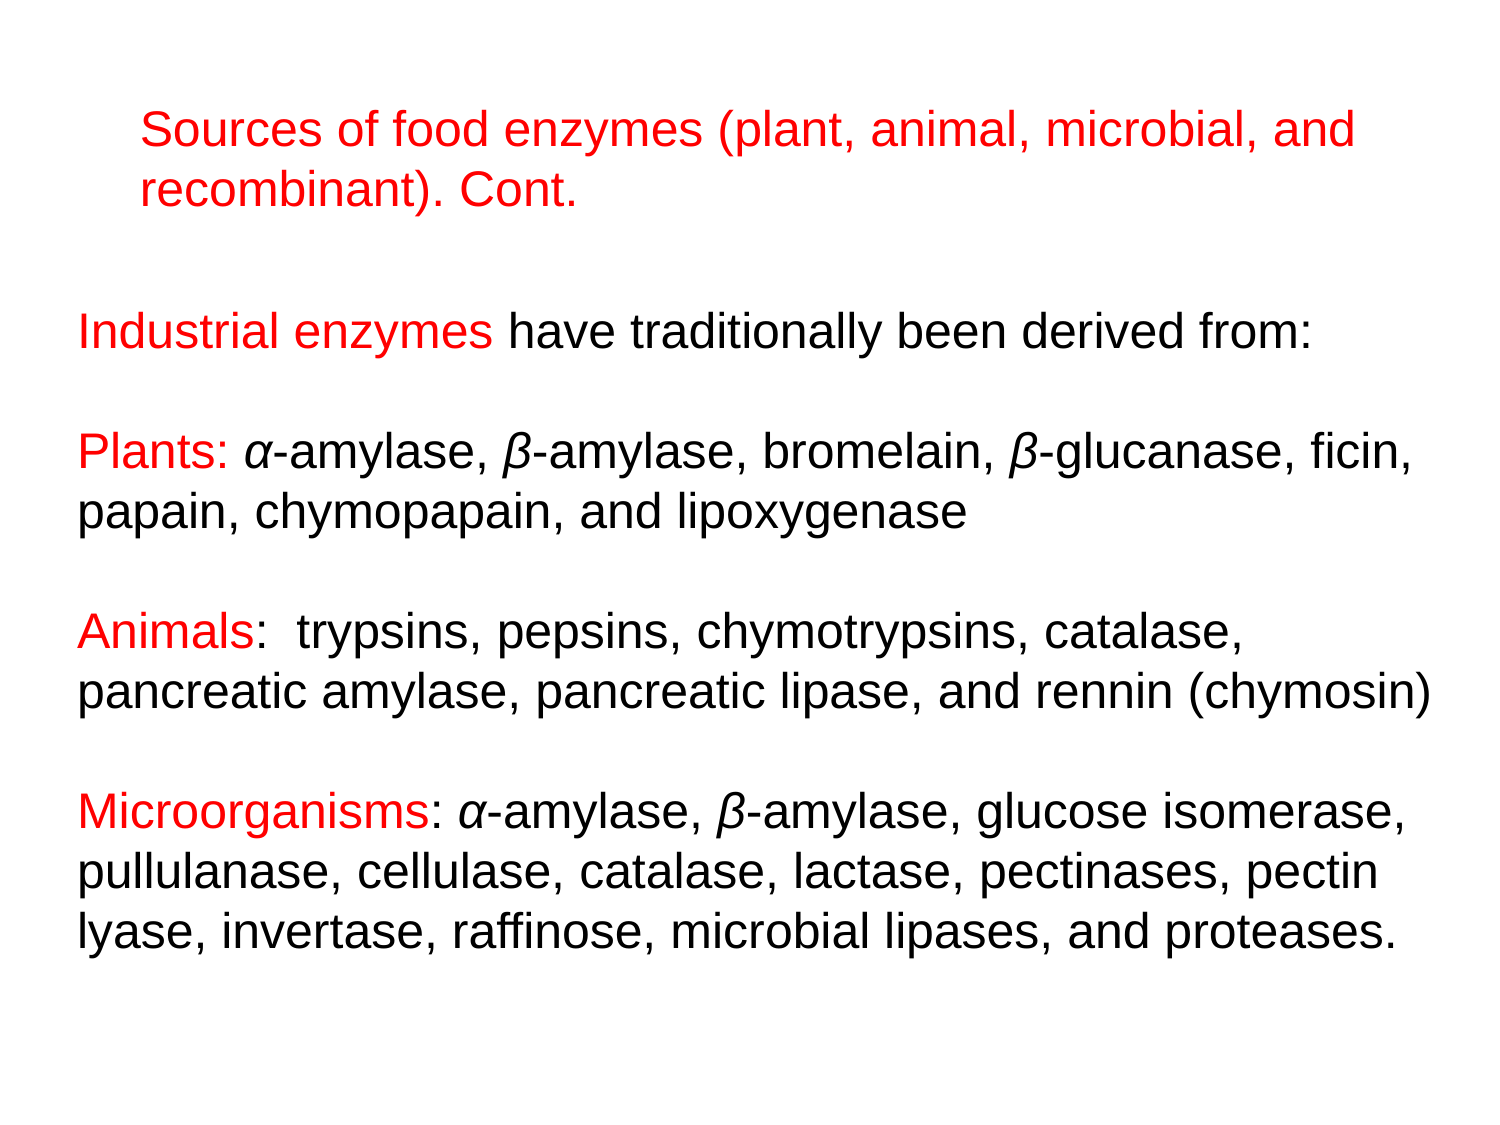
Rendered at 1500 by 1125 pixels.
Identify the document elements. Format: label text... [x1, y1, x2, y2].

text_box Industrial enzymes have traditionally been derived from: Plants: α-amylase, β-amylase, bromelain, β-glucanase, ficin, papain, chymopapain, and lipoxygenase Animals: trypsins, pepsins, chymotrypsins, catalase, pancreatic amylase, pancreatic lipase, and rennin (chymosin) Microorganisms: α-amylase, β-amylase, glucose isomerase, pullulanase, cellulase, catalase, lactase, pectinases, pectin lyase, invertase, raffinose, microbial lipases, and proteases. [62, 290, 1500, 966]
text_box Sources of food enzymes (plant, animal, microbial, and recombinant). Cont. [125, 88, 1375, 224]
